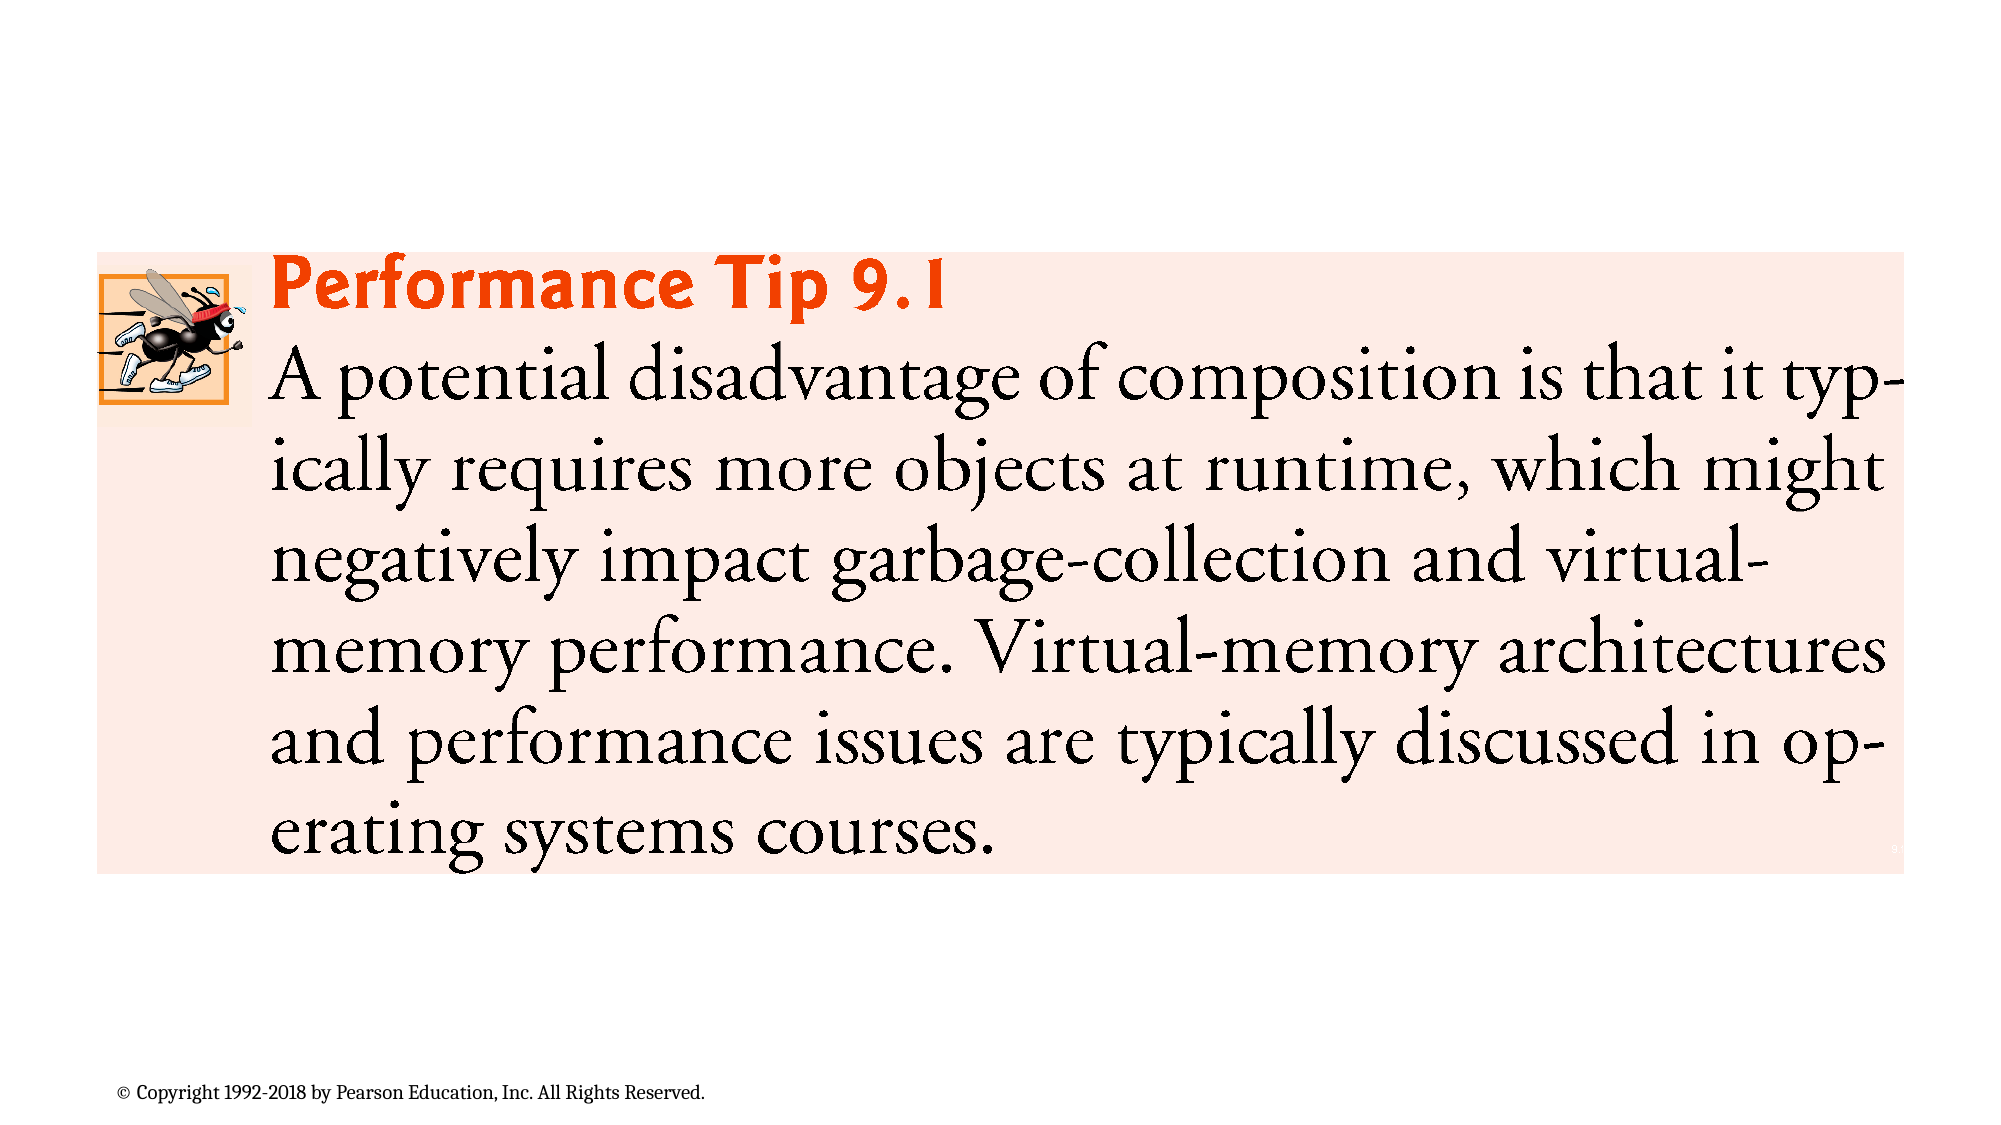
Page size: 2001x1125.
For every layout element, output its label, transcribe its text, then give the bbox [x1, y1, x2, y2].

picture [0, 155, 2000, 970]
footer © Copyright 1992-2018 by Pearson Education, Inc. All Rights Reserved. [99, 1051, 1473, 1112]
